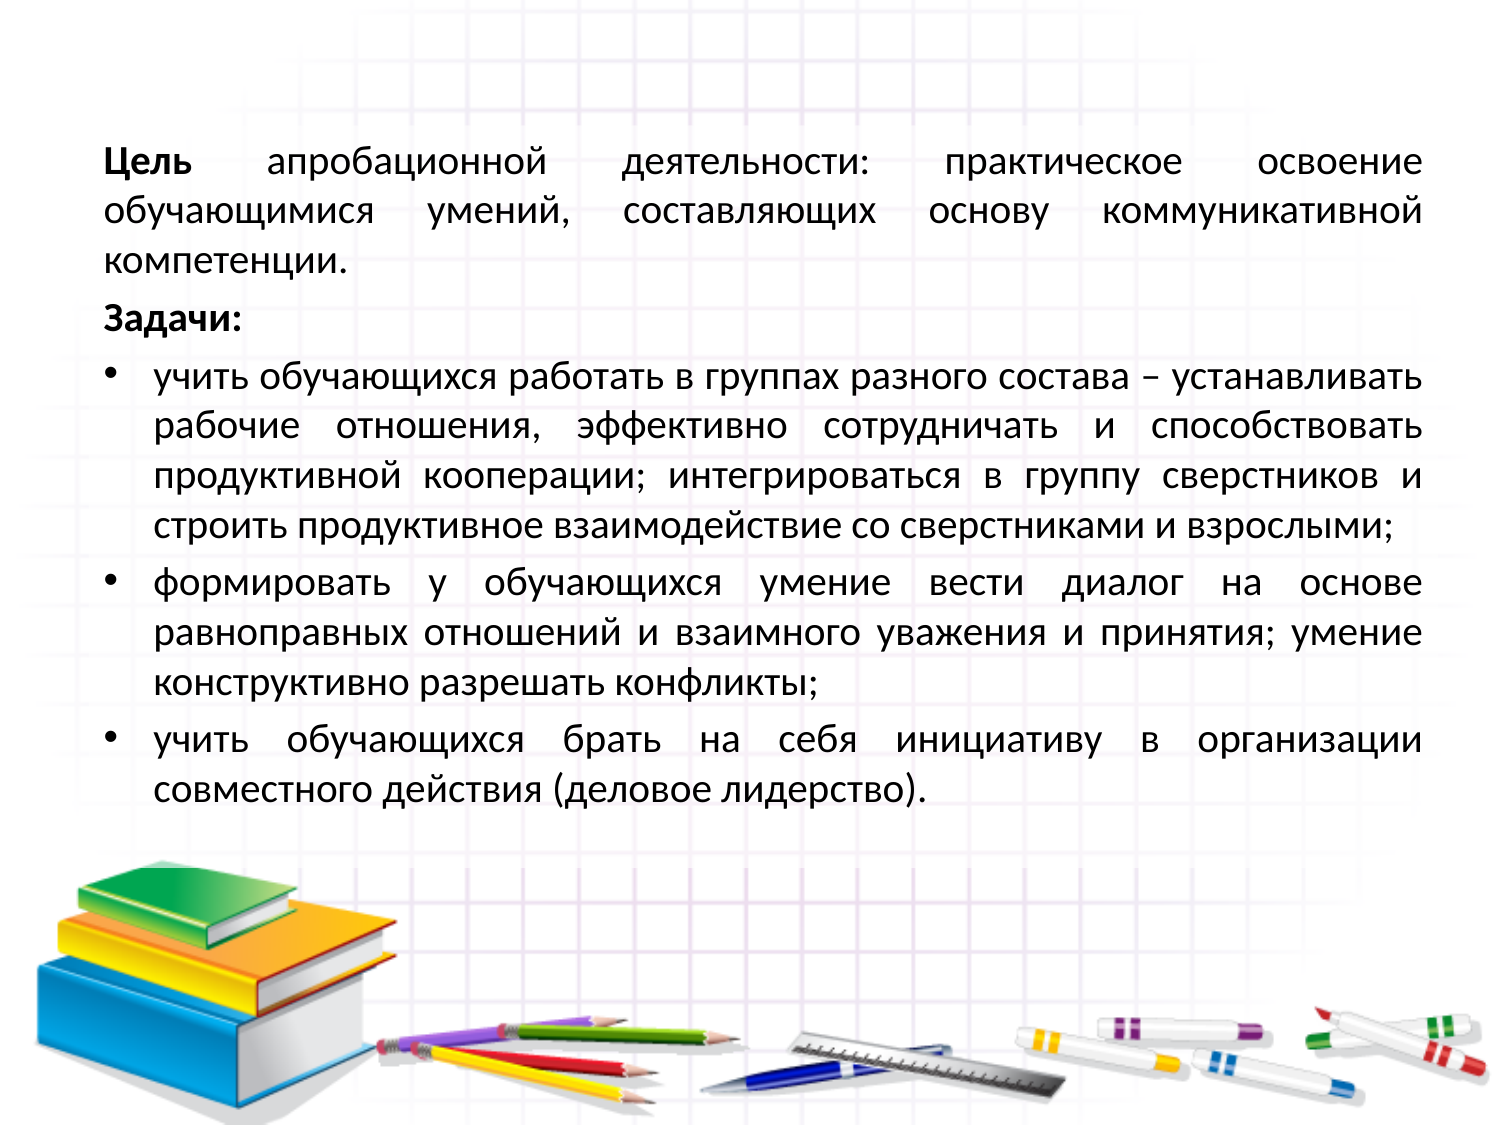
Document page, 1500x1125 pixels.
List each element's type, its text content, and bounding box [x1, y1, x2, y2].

list Цель апробационной деятельности: практическое освоение обучающимися умений, составляющих основу коммуникативной компетенции. Задачи: учить обучающихся работать в группах разного состава – устанавливать рабочие отношения, эффективно сотрудничать и способствовать продуктивной кооперации; интегрироваться в группу сверстников и строить продуктивное взаимодействие со сверстниками и взрослыми; формировать у обучающихся умение вести диалог на основе равноправных отношений и взаимного уважения и принятия; умение конструктивно разрешать конфликты; учить обучающихся брать на себя инициативу в организации совместного действия (деловое лидерство). [88, 125, 1439, 868]
picture [0, 0, 1500, 1125]
